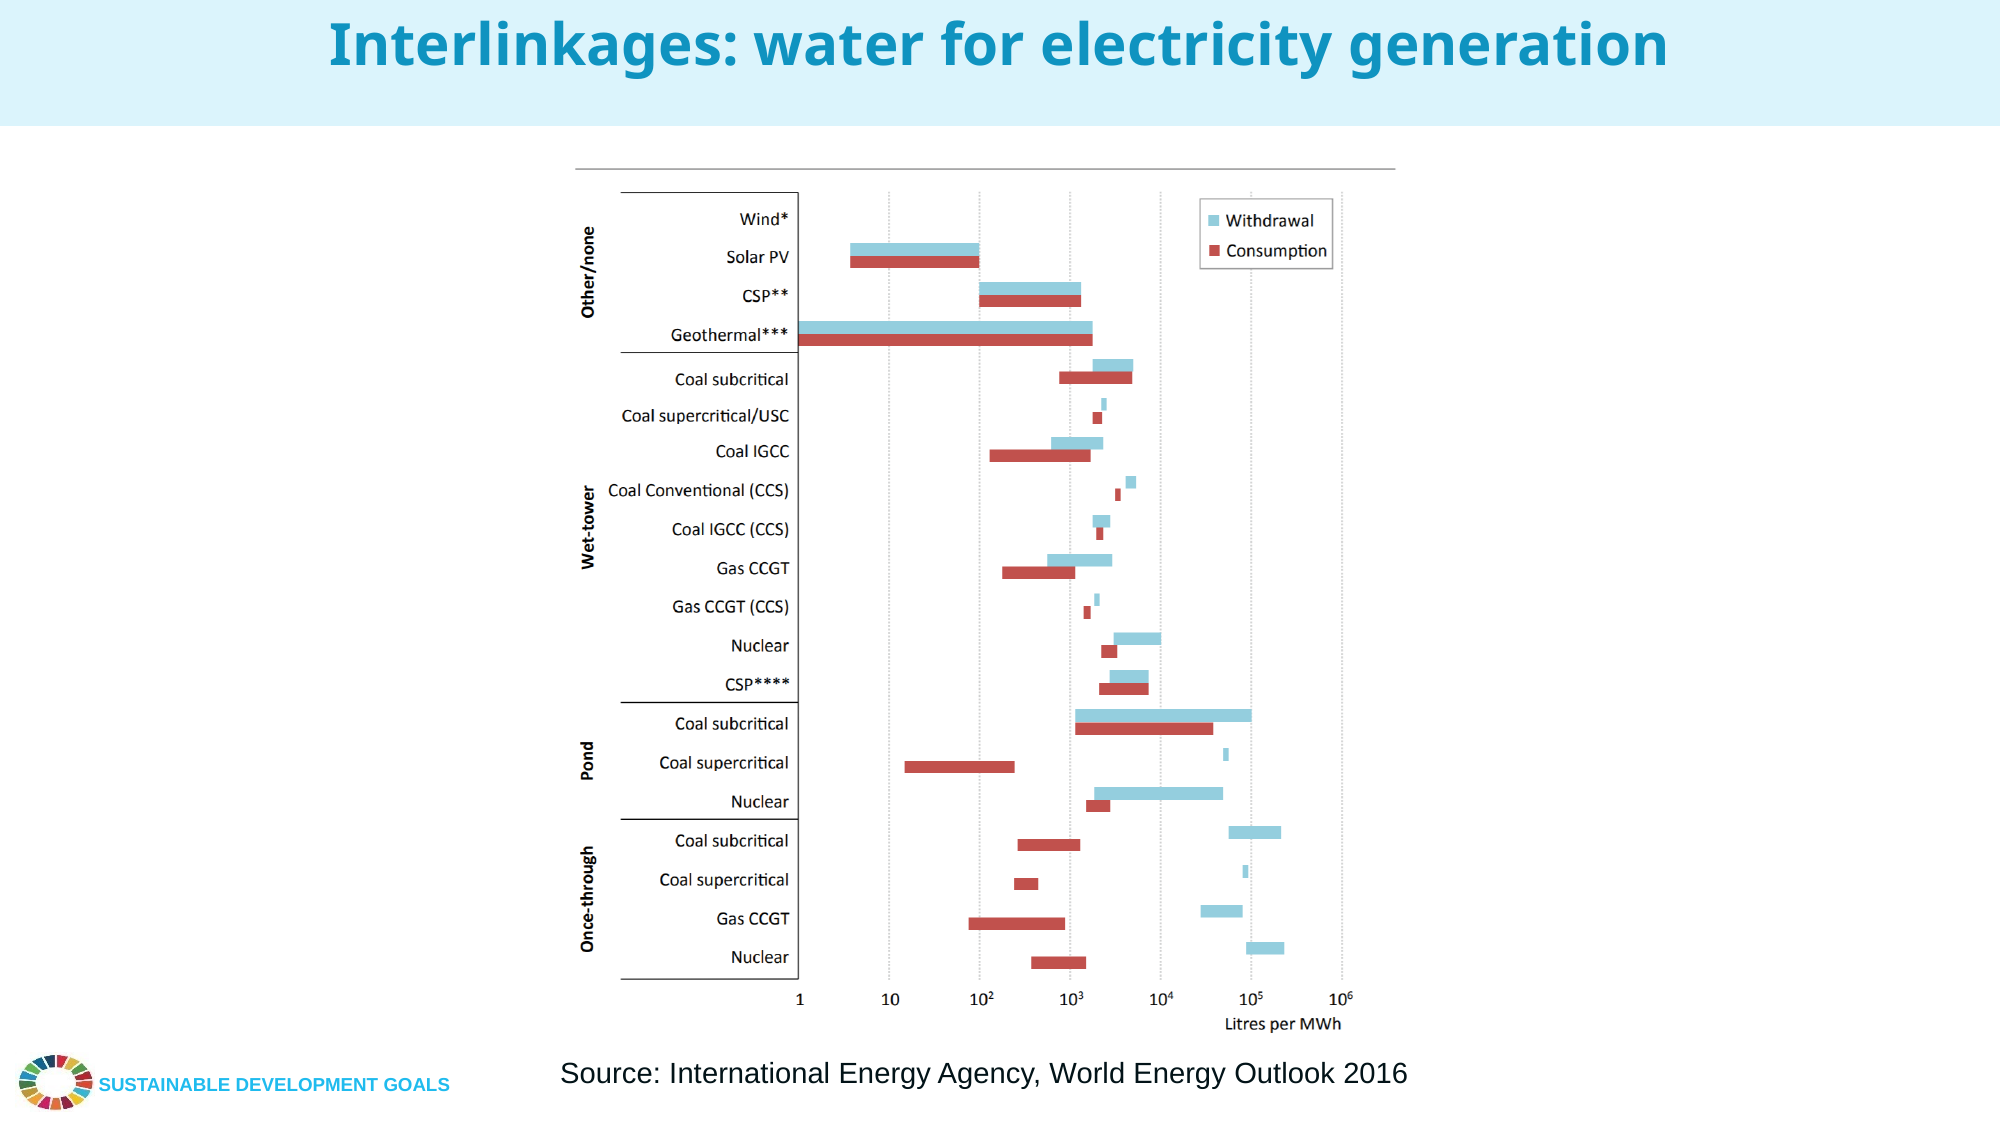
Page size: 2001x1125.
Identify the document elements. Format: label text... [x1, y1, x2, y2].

picture [15, 1052, 95, 1112]
text_box Interlinkages: water for electricity generation [0, 0, 2000, 126]
picture [553, 152, 1410, 1046]
text_box Source: International Energy Agency, World Energy Outlook 2016 [545, 1047, 1626, 1097]
